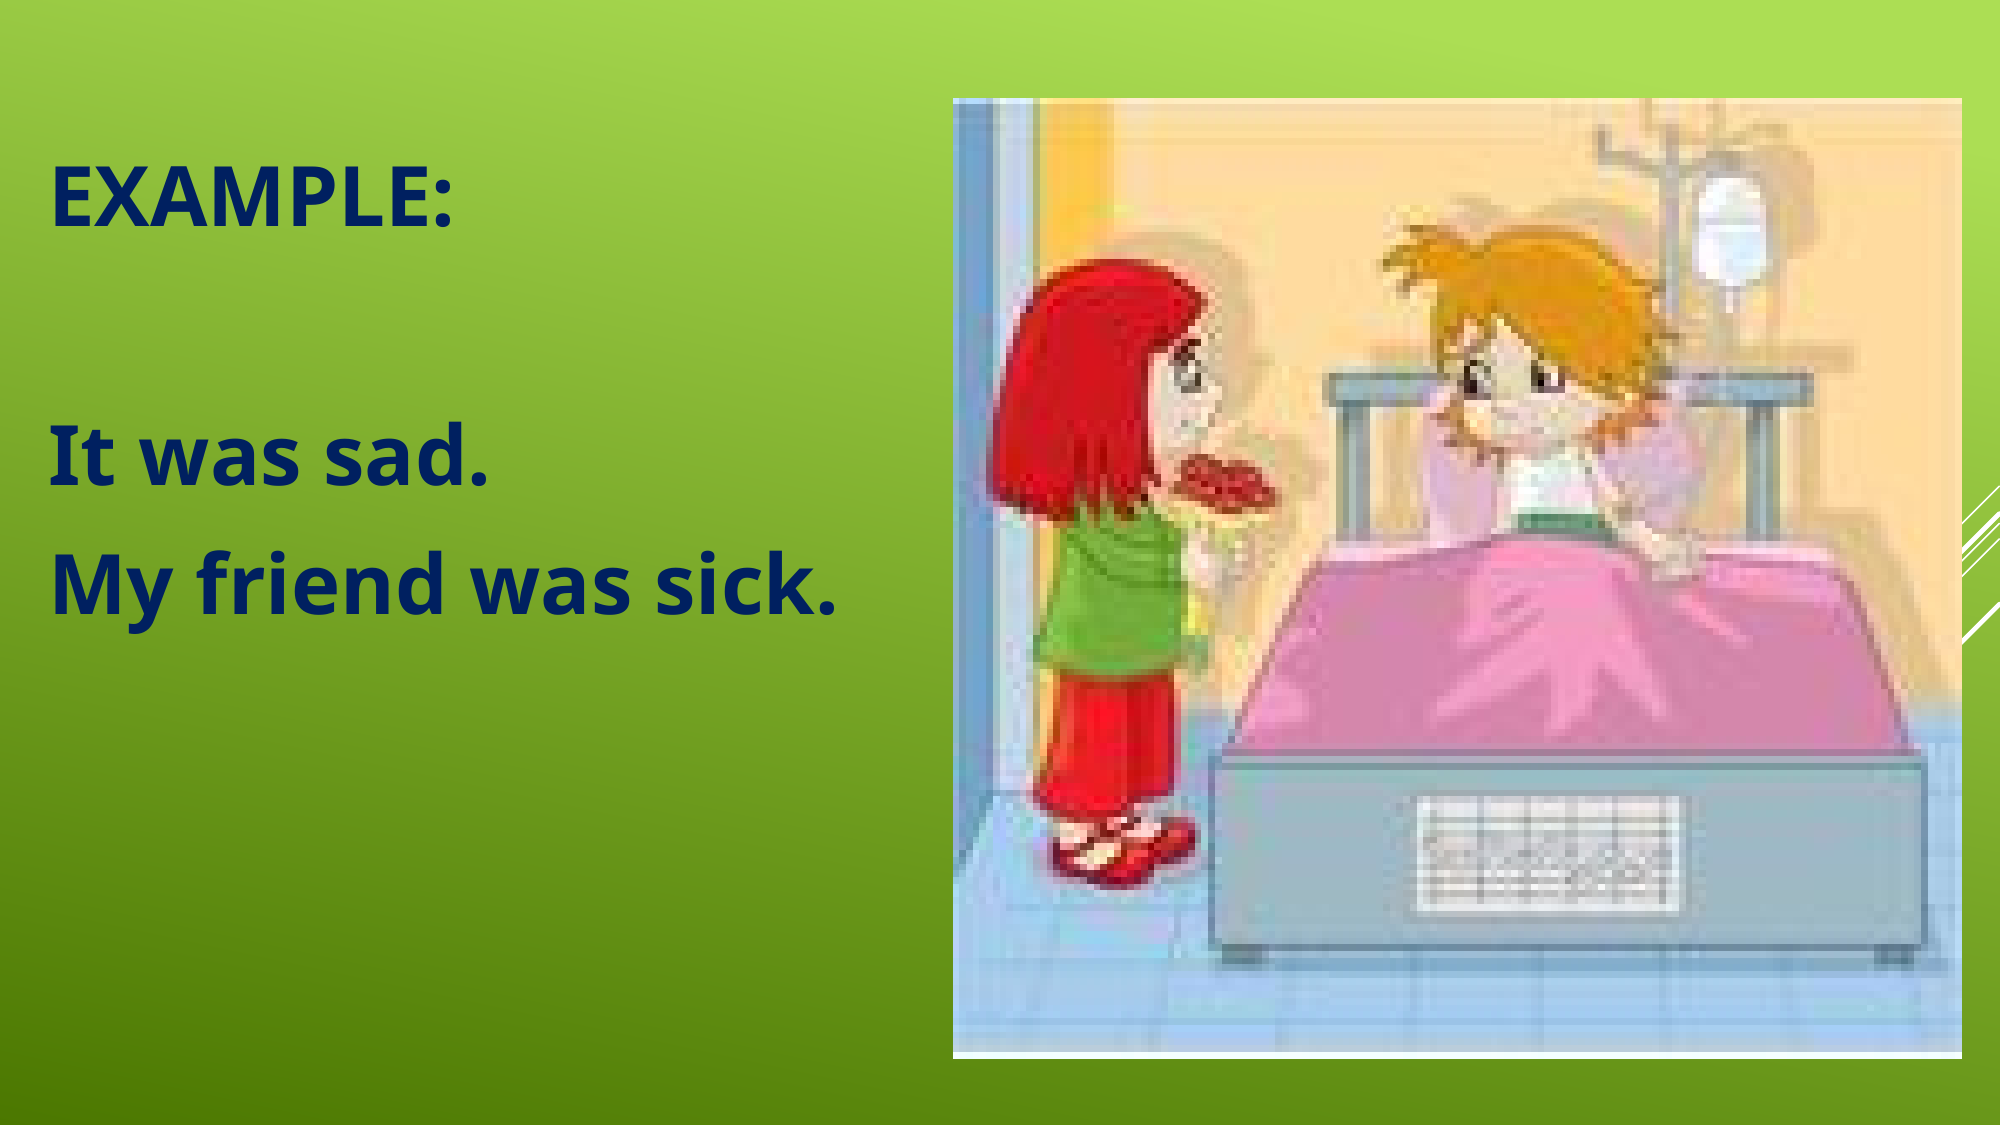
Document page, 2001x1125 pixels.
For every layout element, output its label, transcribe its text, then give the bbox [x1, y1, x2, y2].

list EXAMPLE: It was sad. My friend was sick. [33, 136, 929, 759]
picture [953, 98, 1962, 1060]
